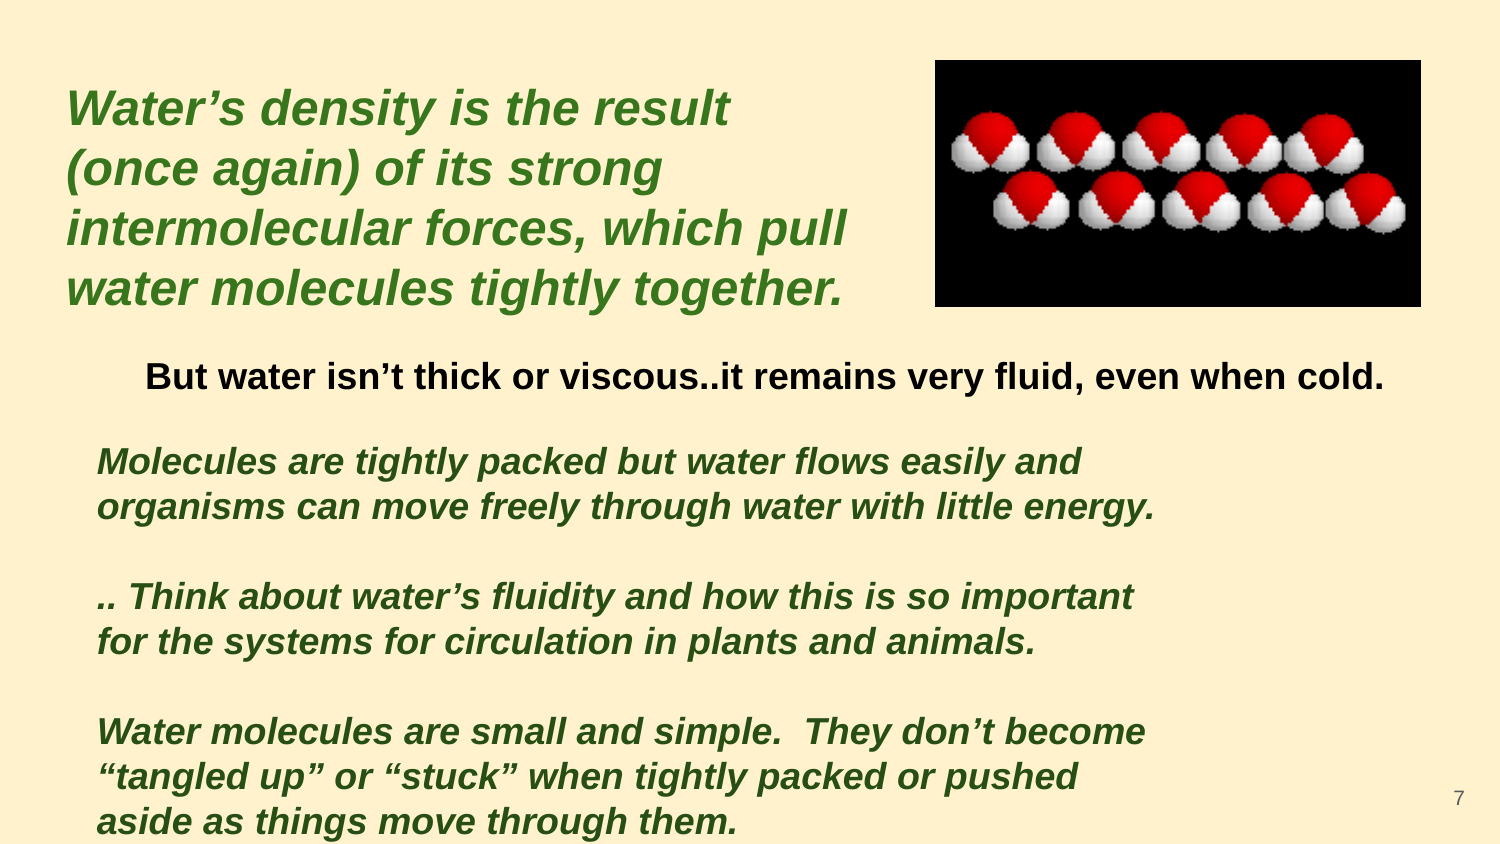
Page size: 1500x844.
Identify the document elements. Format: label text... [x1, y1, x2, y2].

text_box But water isn’t thick or viscous..it remains very fluid, even when cold. [130, 337, 1407, 444]
picture [935, 60, 1422, 308]
text_box Molecules are tightly packed but water flows easily and organisms can move freely through water with little energy. .. Think about water’s fluidity and how this is so important for the systems for circulation in plants and animals. Water molecules are small and simple. They don’t become “tangled up” or “stuck” when tightly packed or pushed aside as things move through them. [81, 421, 1199, 573]
slide_number ‹#› [1389, 764, 1480, 830]
title Water’s density is the result (once again) of its strong intermolecular forces, which pull water molecules tightly together. [51, 60, 878, 155]
